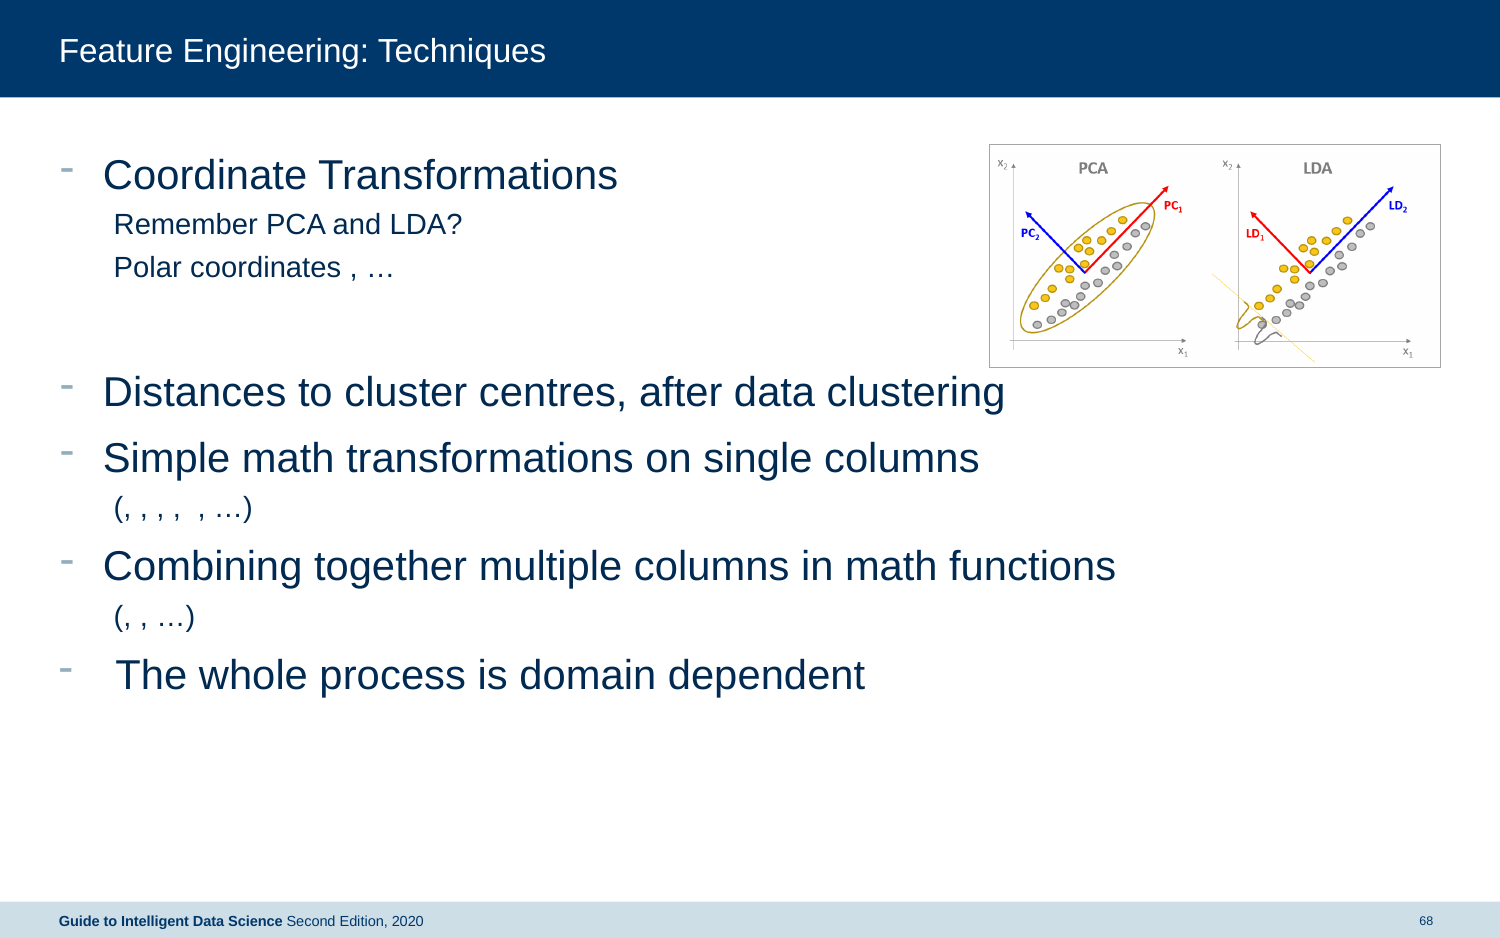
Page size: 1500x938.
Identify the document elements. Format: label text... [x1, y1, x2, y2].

footer Guide to Intelligent Data Science Second Edition, 2020 [58, 900, 717, 938]
slide_number 68 [1411, 900, 1442, 938]
title Feature Engineering: Techniques [58, 28, 1442, 70]
picture [989, 144, 1441, 368]
